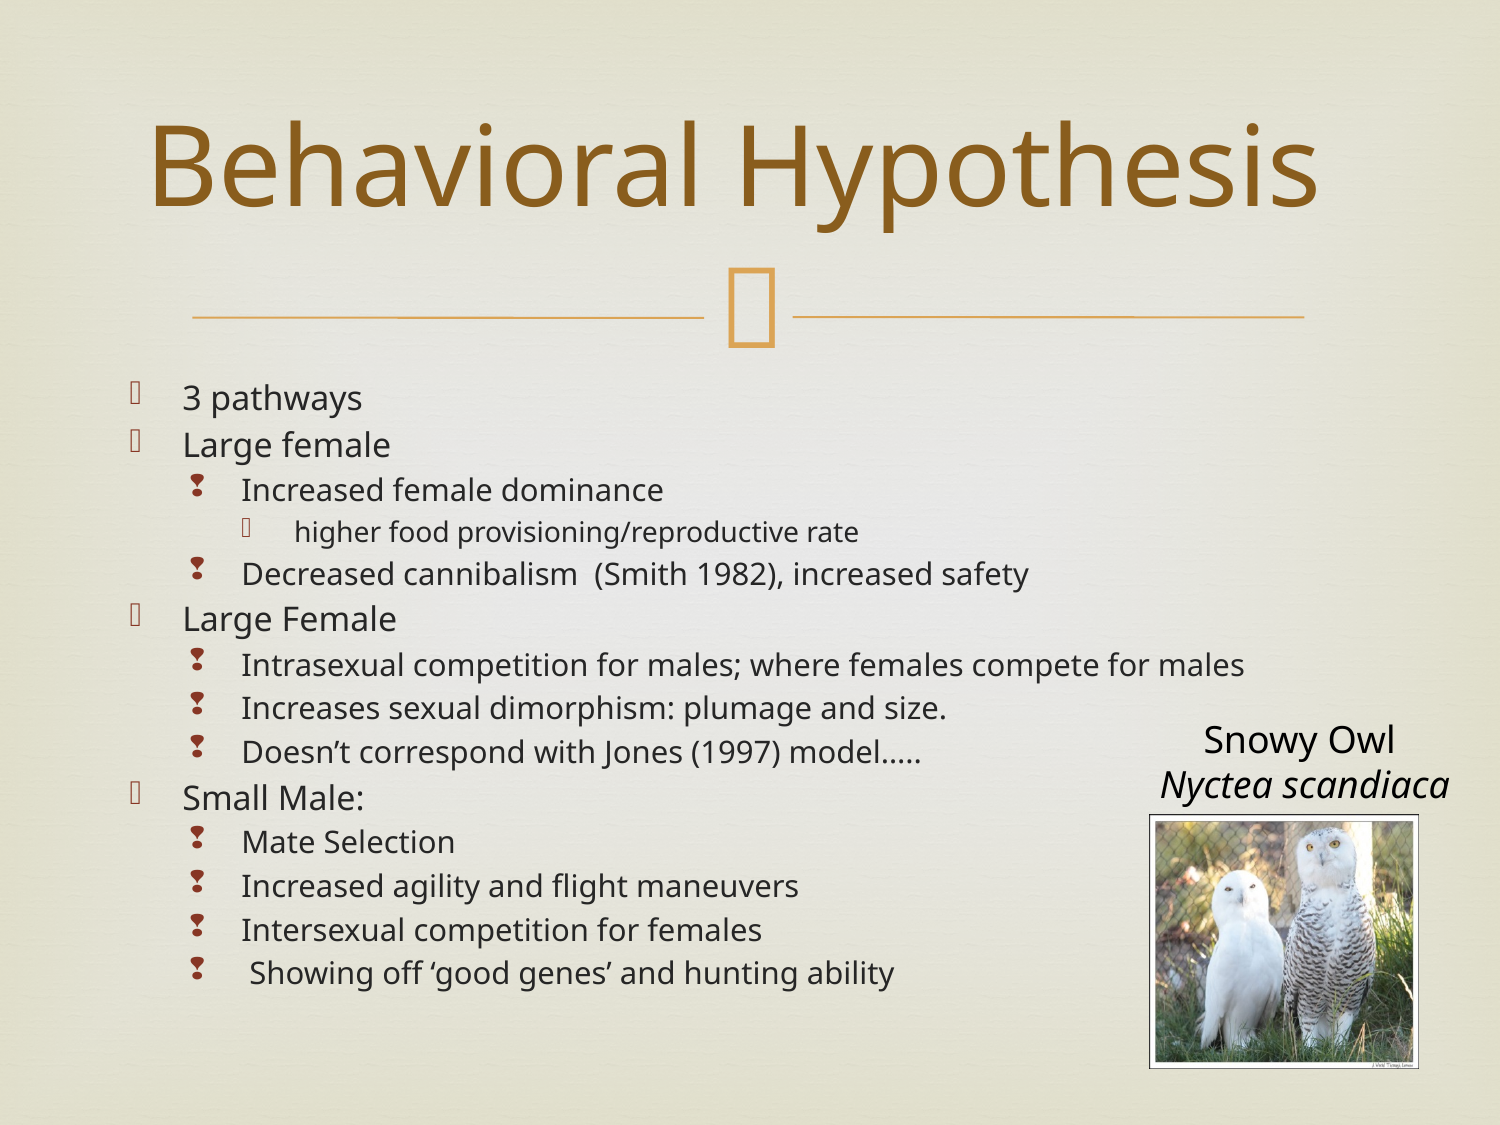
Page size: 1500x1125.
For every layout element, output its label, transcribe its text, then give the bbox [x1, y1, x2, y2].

list 3 pathways Large female Increased female dominance higher food provisioning/reproductive rate Decreased cannibalism (Smith 1982), increased safety Large Female Intrasexual competition for males; where females compete for males Increases sexual dimorphism: plumage and size. Doesn’t correspond with Jones (1997) model….. Small Male: Mate Selection Increased agility and flight maneuvers Intersexual competition for females Showing off ‘good genes’ and hunting ability [114, 368, 1386, 1005]
text_box Snowy Owl Nyctea scandiaca [924, 708, 1500, 814]
picture [1149, 813, 1420, 1069]
title Behavioral Hypothesis [112, 75, 1385, 248]
